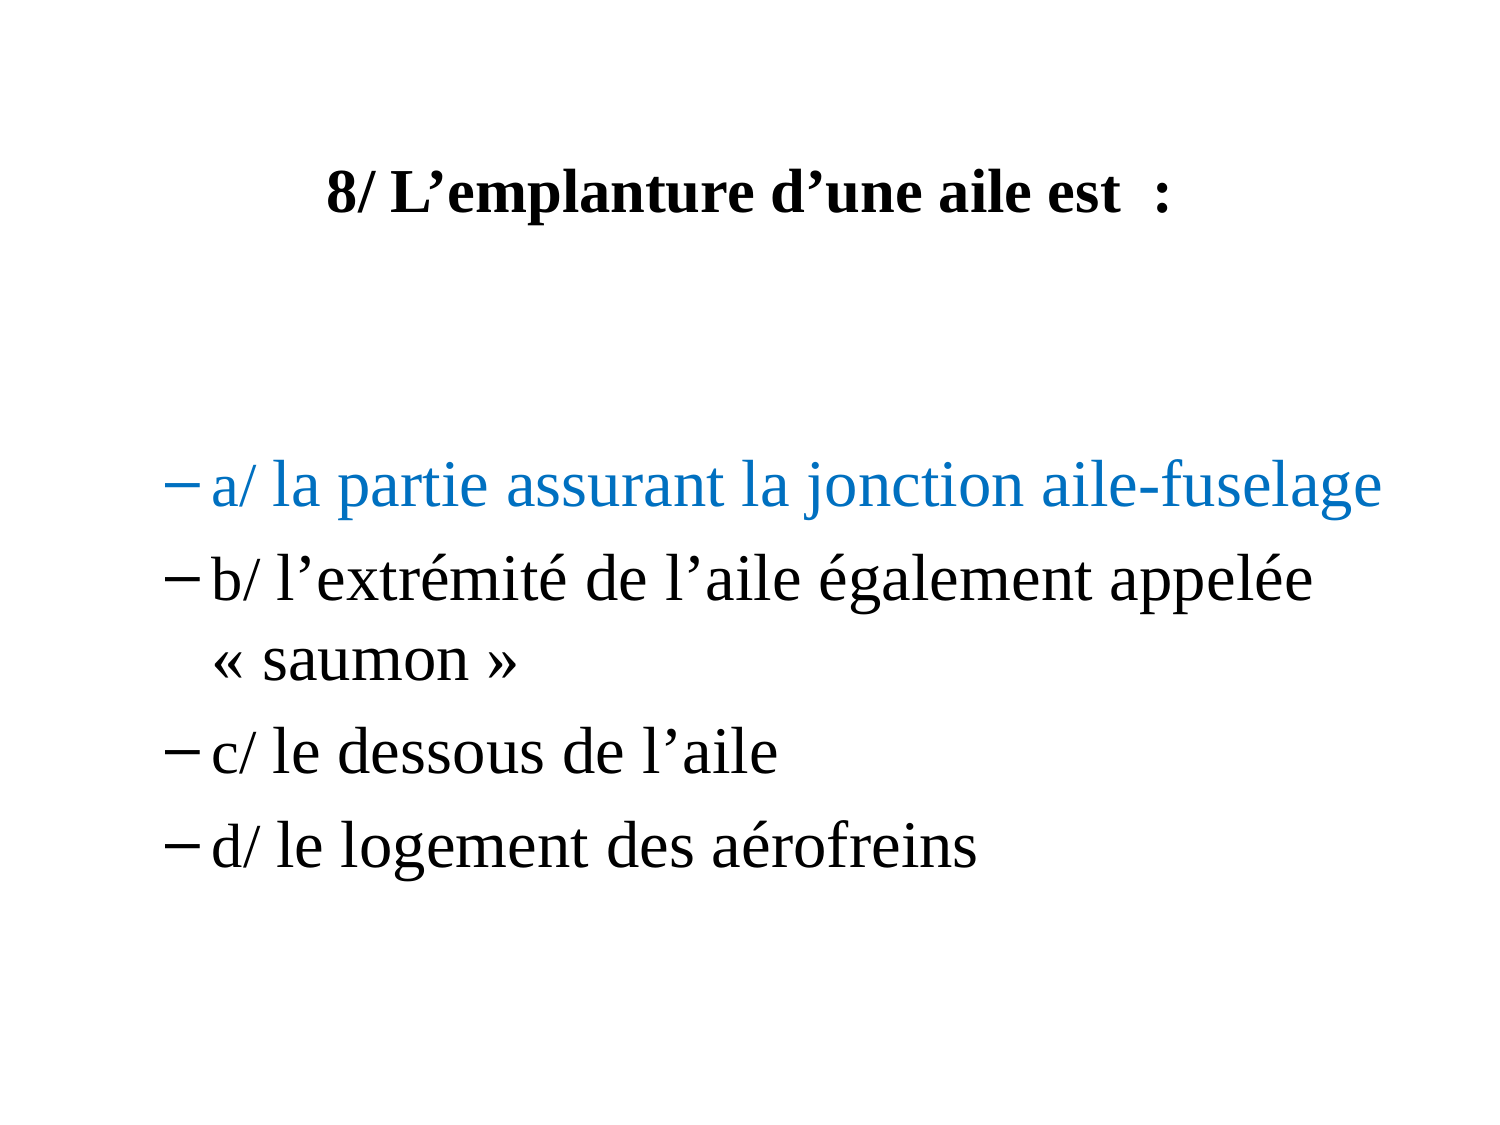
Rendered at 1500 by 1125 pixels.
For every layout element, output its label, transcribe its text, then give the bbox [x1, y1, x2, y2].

list a/ la partie assurant la jonction aile-fuselage b/ l’extrémité de l’aile également appelée « saumon » c/ le dessous de l’aile d/ le logement des aérofreins [75, 432, 1425, 1005]
title 8/ L’emplanture d’une aile est : [75, 45, 1425, 327]
